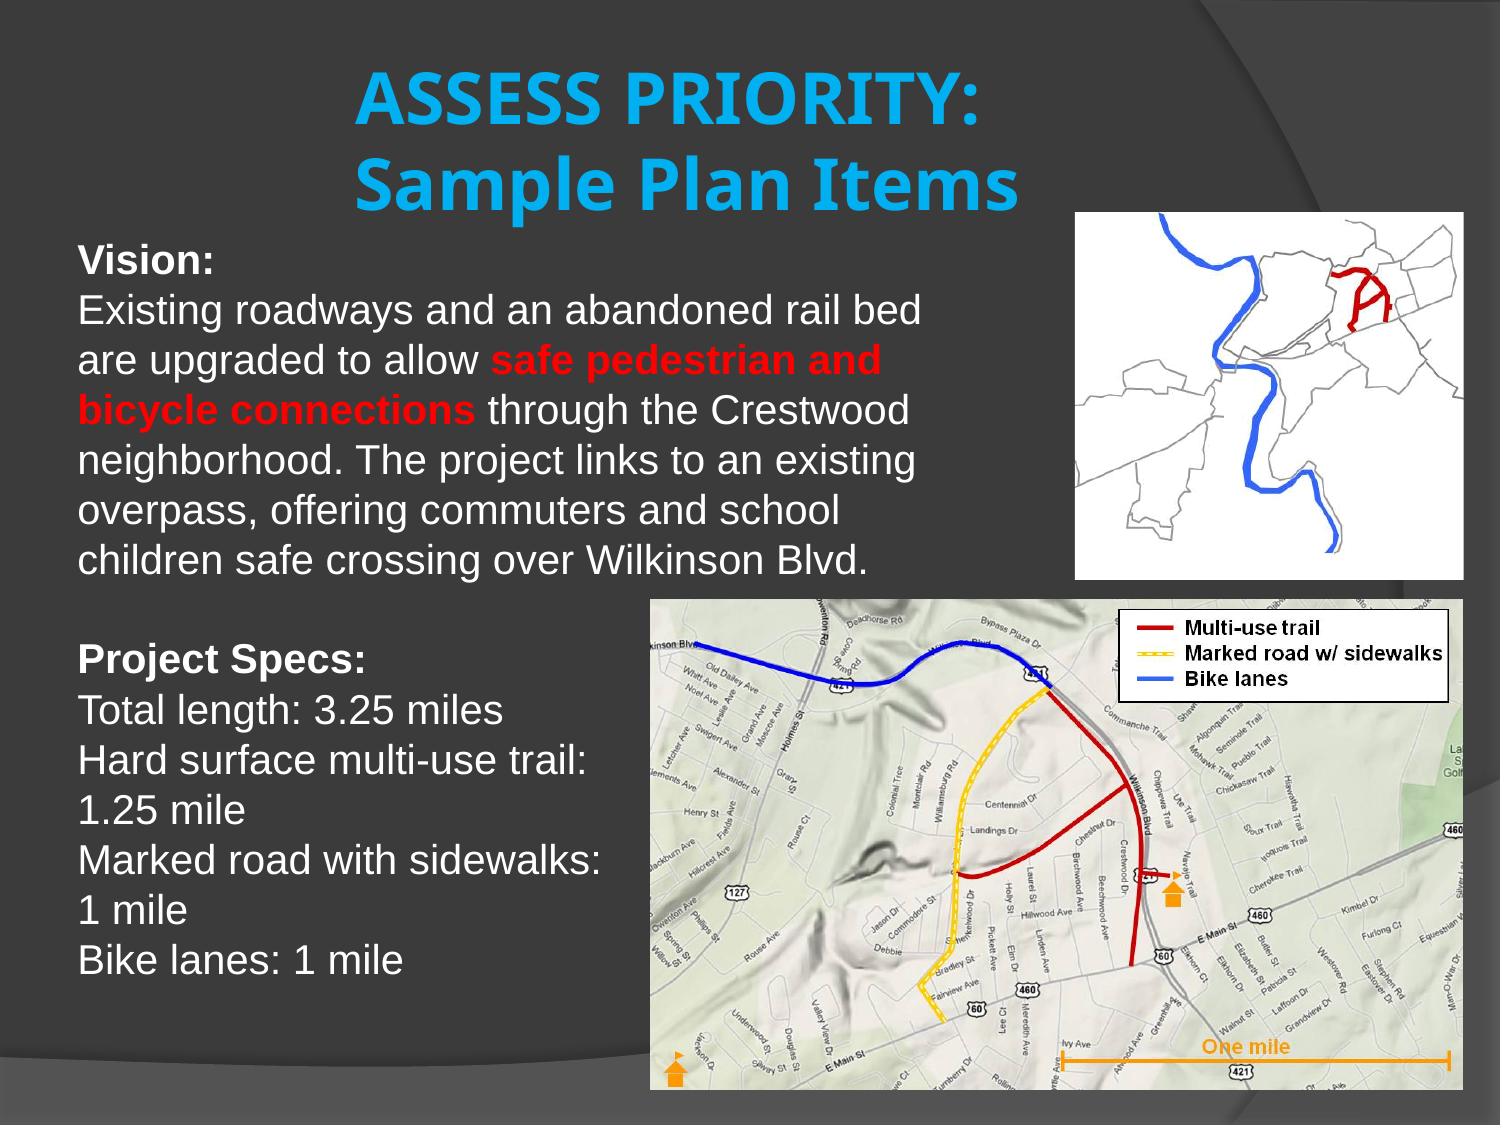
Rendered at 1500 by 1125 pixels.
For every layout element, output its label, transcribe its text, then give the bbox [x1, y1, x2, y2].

title ASSESS PRIORITY: Sample Plan Items [75, 45, 1300, 233]
picture [1074, 212, 1464, 580]
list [649, 599, 1463, 1091]
text_box Project Specs: Total length: 3.25 miles Hard surface multi-use trail: 1.25 mile Marked road with sidewalks: 1 mile Bike lanes: 1 mile [62, 624, 638, 1080]
text_box Vision: Existing roadways and an abandoned rail bed are upgraded to allow safe pedestrian and bicycle connections through the Crestwood neighborhood. The project links to an existing overpass, offering commuters and school children safe crossing over Wilkinson Blvd. [62, 224, 988, 635]
